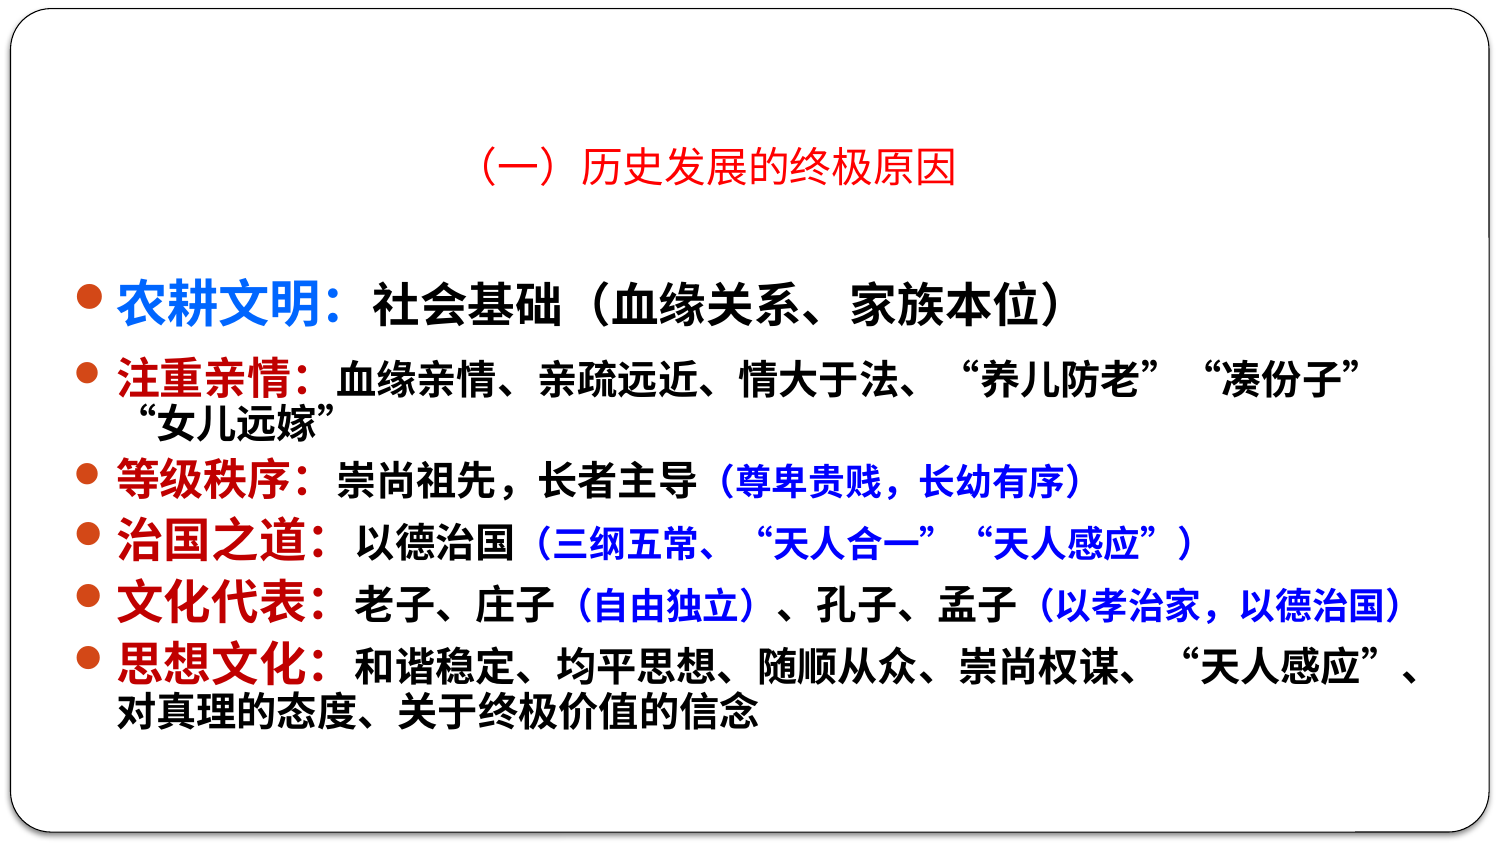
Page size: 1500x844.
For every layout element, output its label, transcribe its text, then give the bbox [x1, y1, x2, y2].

list 农耕文明：社会基础（血缘关系、家族本位） 注重亲情：血缘亲情、亲疏远近、情大于法、“养儿防老”“凑份子”“女儿远嫁” 等级秩序：崇尚祖先，长者主导（尊卑贵贱，长幼有序） 治国之道：以德治国（三纲五常、“天人合一”“天人感应”） 文化代表：老子、庄子（自由独立）、孔子、孟子（以孝治家，以德治国） 思想文化：和谐稳定、均平思想、随顺从众、崇尚权谋、“天人感应”、对真理的态度、关于终极价值的信念 [58, 257, 1442, 786]
title （一）历史发展的终极原因 [190, 132, 1223, 206]
